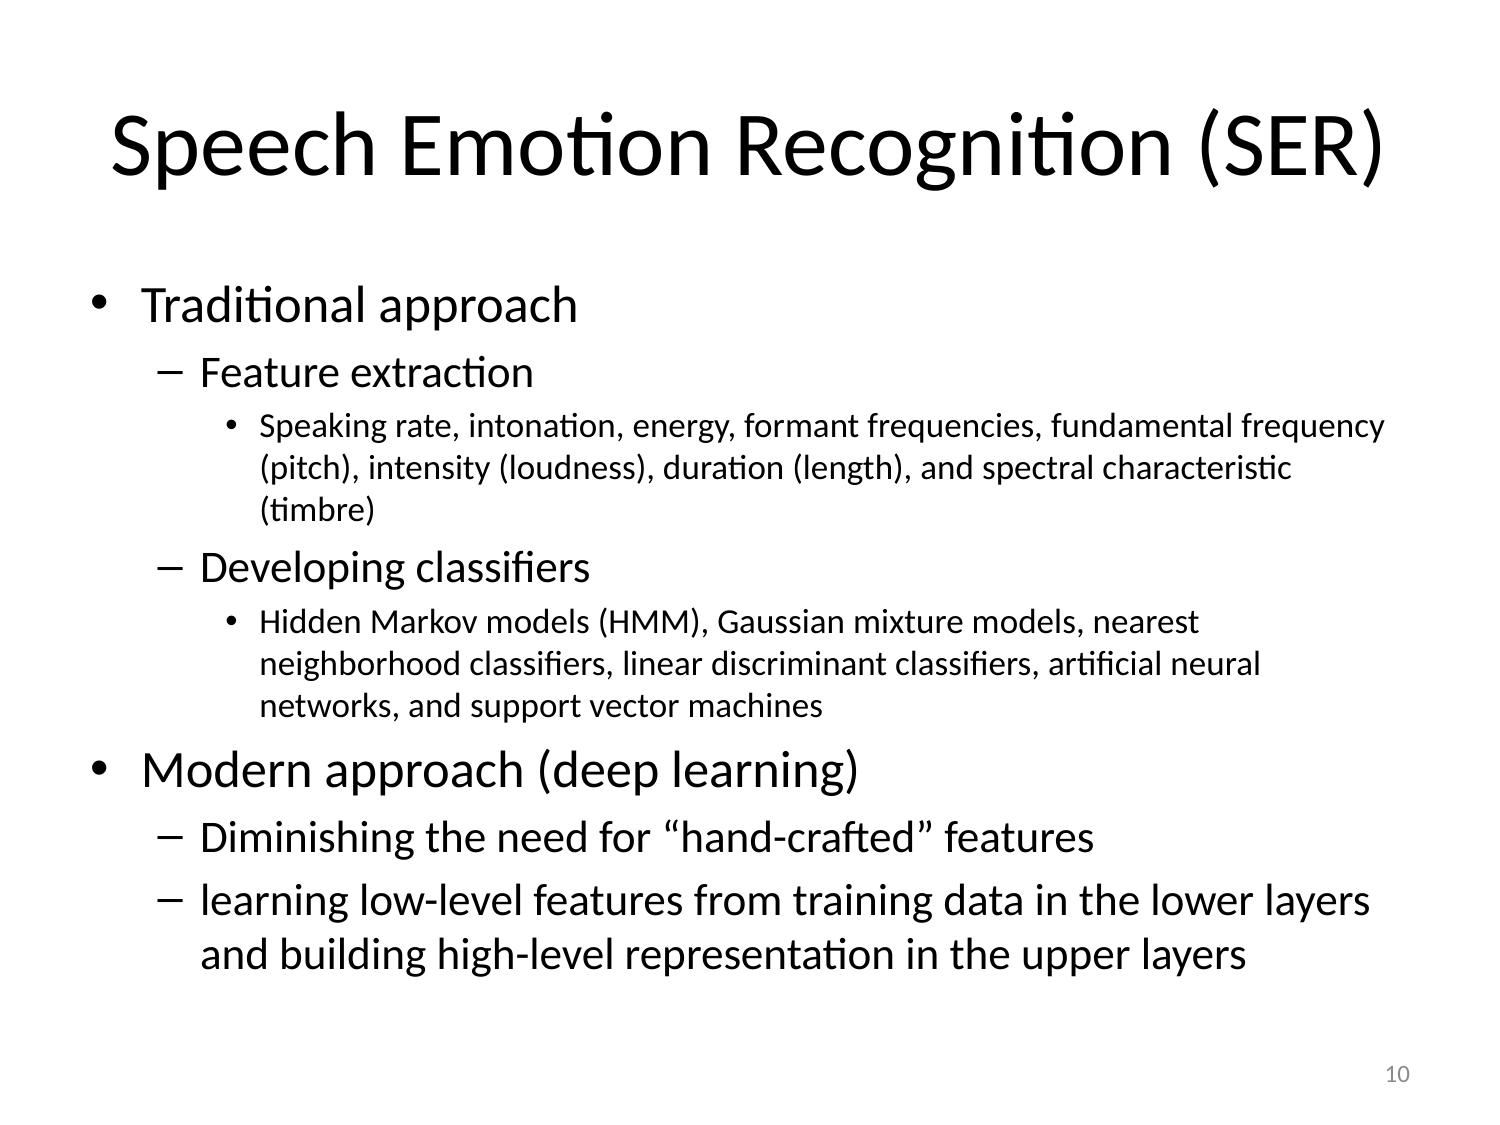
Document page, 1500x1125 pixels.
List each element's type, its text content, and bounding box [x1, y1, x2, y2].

title Speech Emotion Recognition (SER) [75, 45, 1425, 233]
slide_number 10 [1074, 1042, 1425, 1103]
list Traditional approach Feature extraction Speaking rate, intonation, energy, formant frequencies, fundamental frequency (pitch), intensity (loudness), duration (length), and spectral characteristic (timbre) Developing classifiers Hidden Markov models (HMM), Gaussian mixture models, nearest neighborhood classifiers, linear discriminant classifiers, artificial neural networks, and support vector machines Modern approach (deep learning) Diminishing the need for “hand-crafted” features learning low-level features from training data in the lower layers and building high-level representation in the upper layers [75, 262, 1425, 1005]
